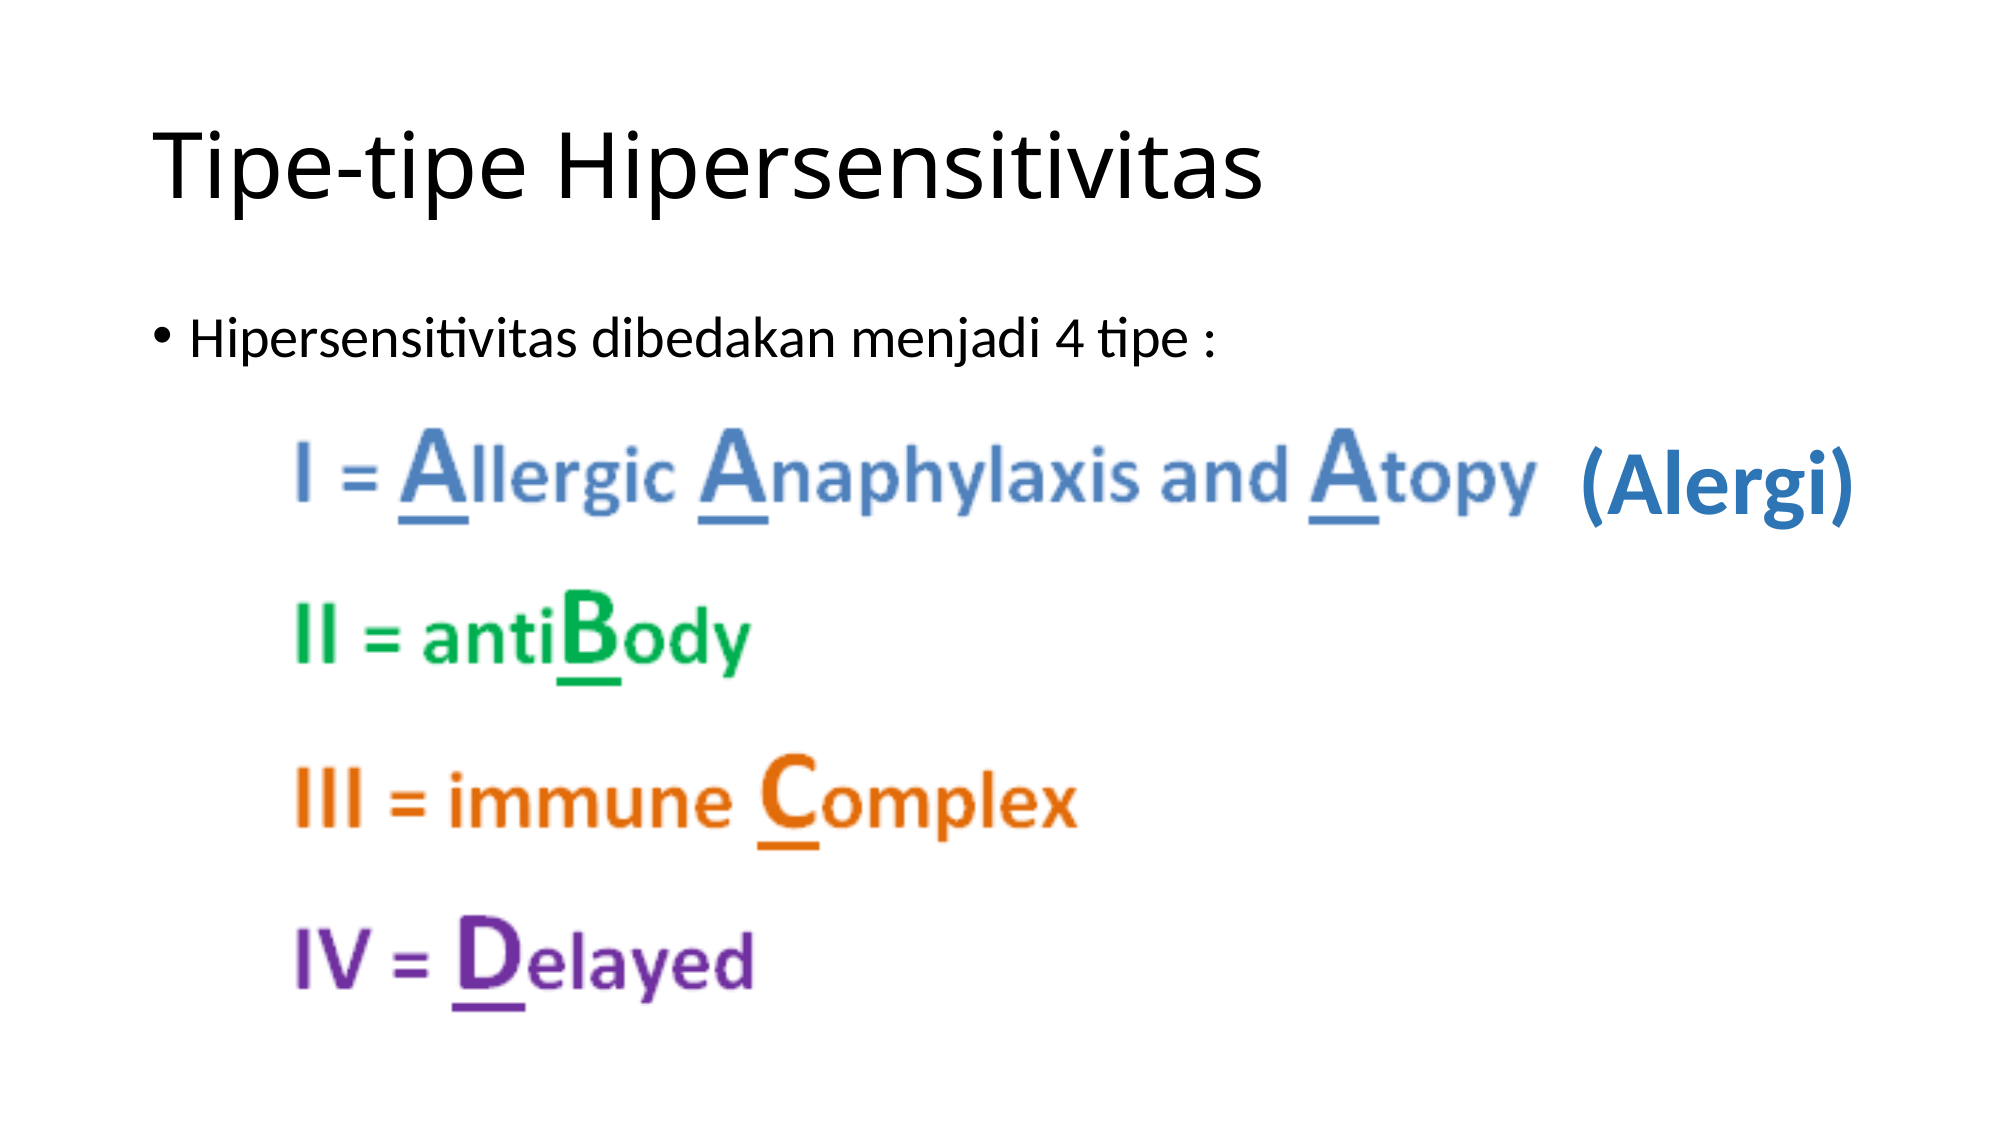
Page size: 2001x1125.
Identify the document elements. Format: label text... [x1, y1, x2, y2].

title Tipe-tipe Hipersensitivitas [137, 59, 1863, 278]
text_box (Alergi) [1564, 415, 1958, 541]
list Hipersensitivitas dibedakan menjadi 4 tipe : [137, 299, 1863, 1014]
picture [269, 415, 1564, 1038]
